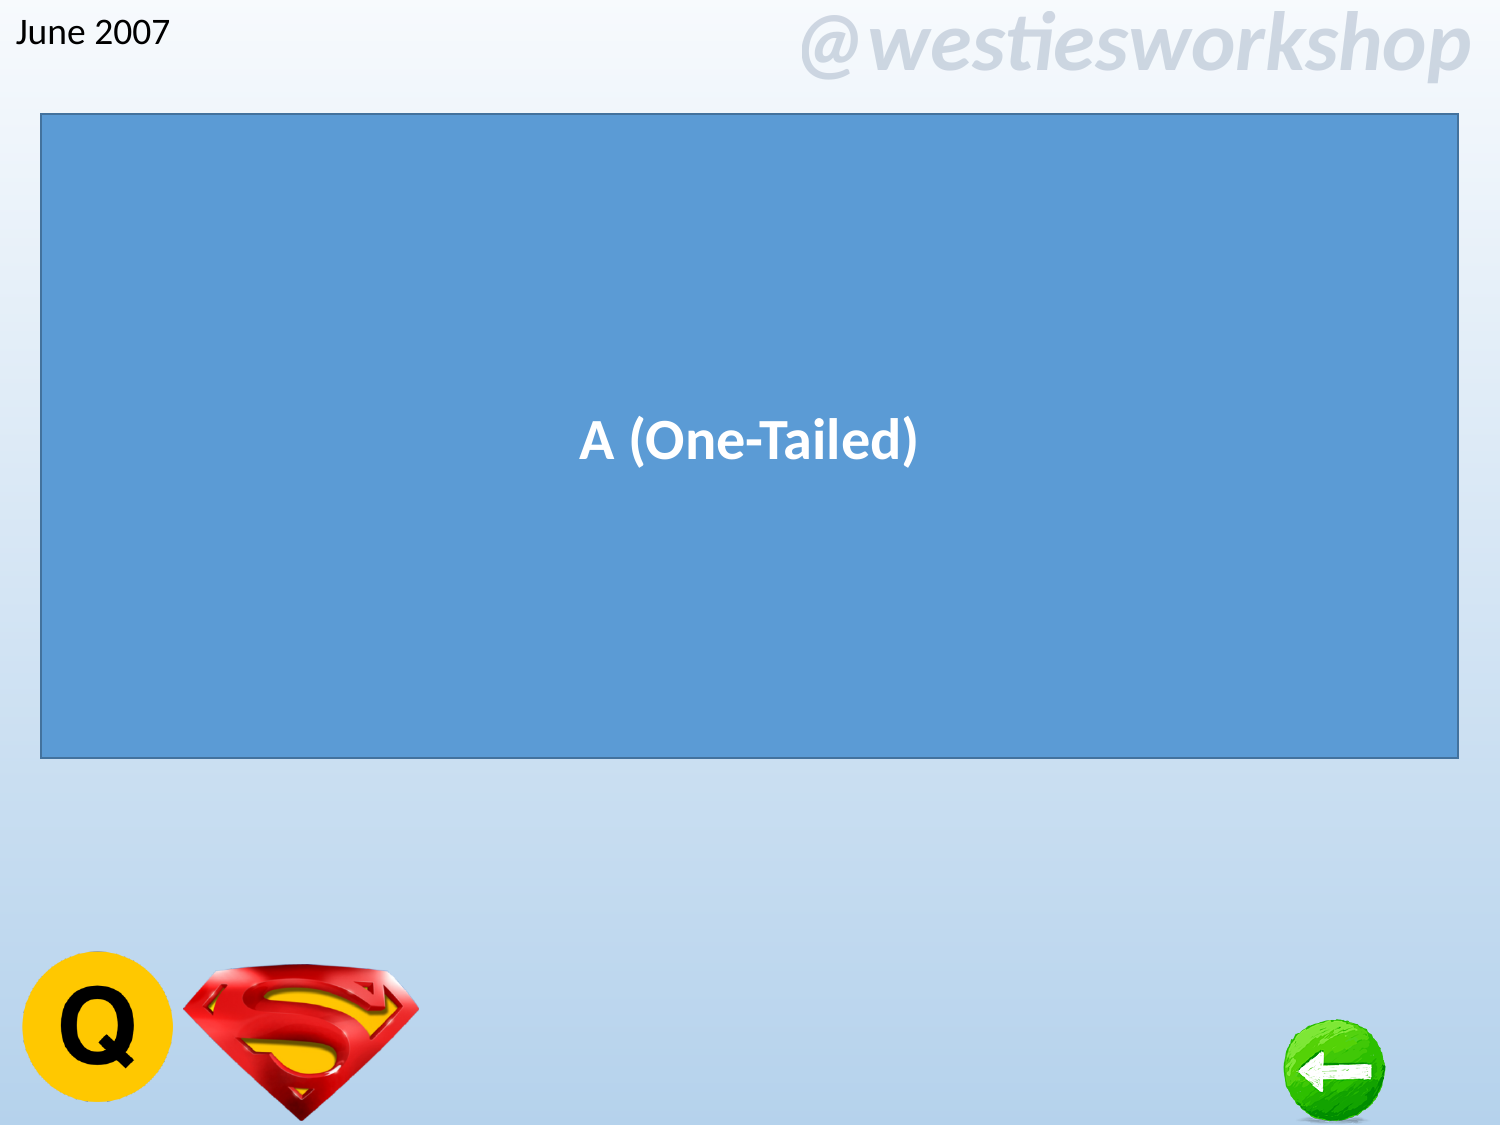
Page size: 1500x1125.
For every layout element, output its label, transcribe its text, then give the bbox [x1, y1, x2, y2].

text_box June 2007 [1, 0, 186, 60]
picture [41, 113, 1459, 759]
picture [1281, 1019, 1387, 1125]
picture [0, 928, 419, 1125]
